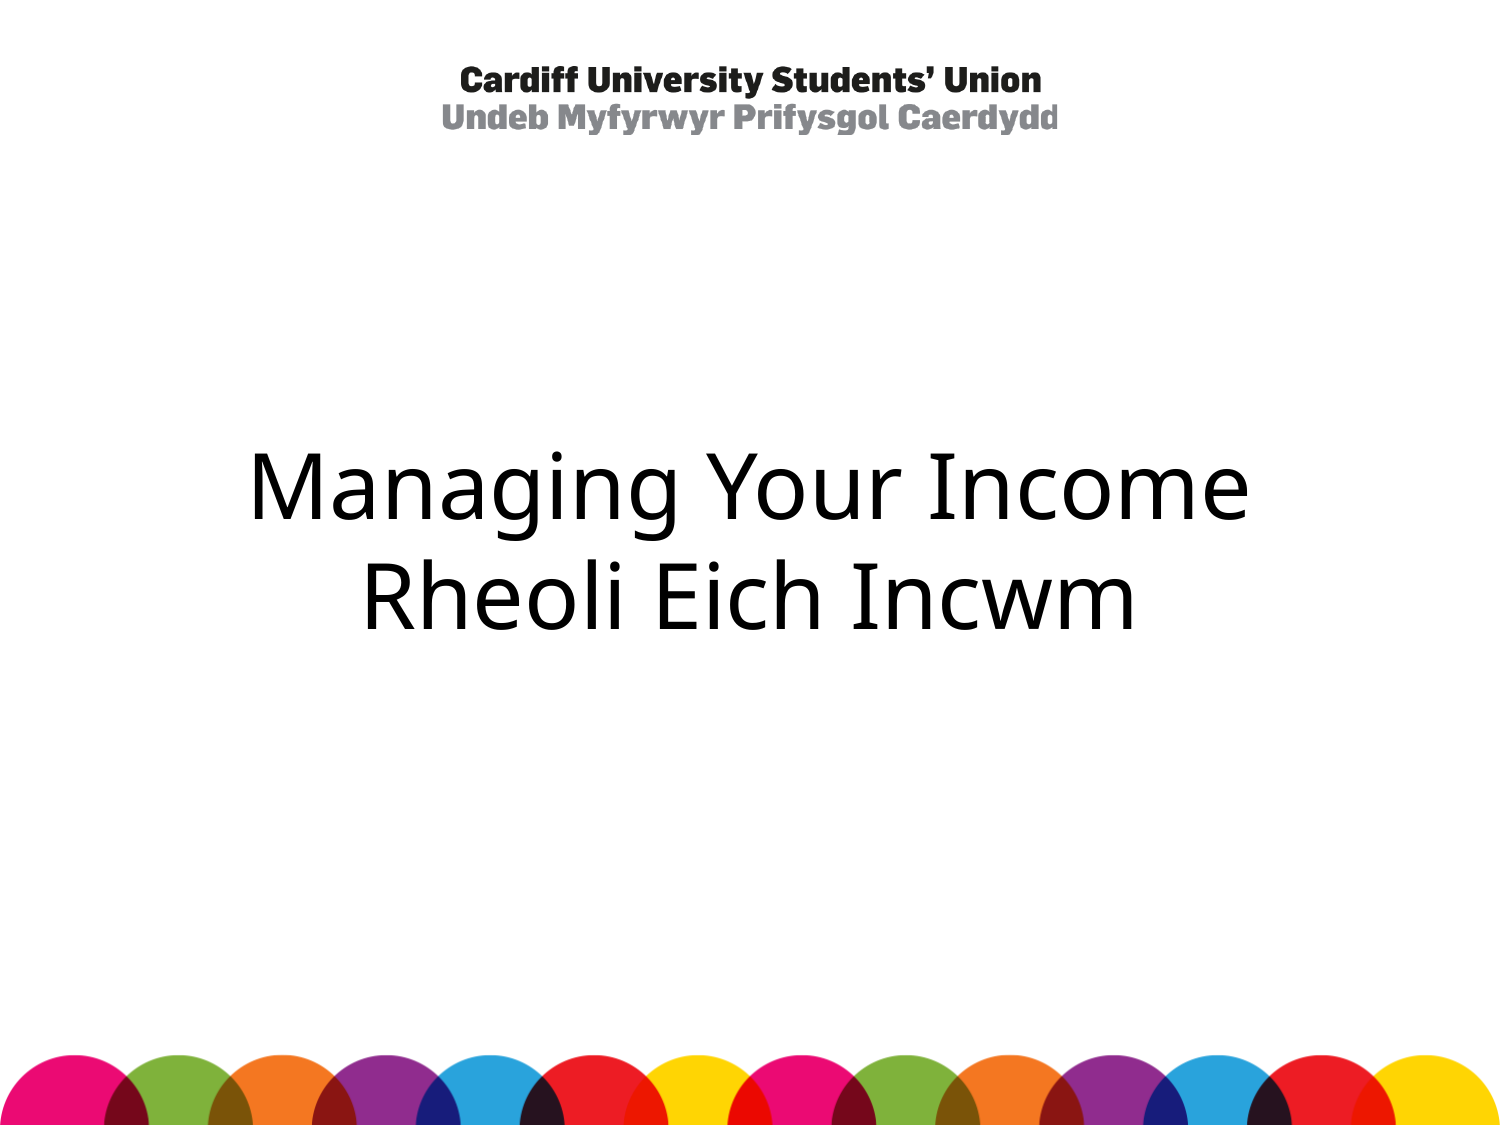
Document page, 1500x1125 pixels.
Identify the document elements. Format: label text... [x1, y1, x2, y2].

title Managing Your Income Rheoli Eich Incwm [0, 420, 1500, 662]
picture [0, 1021, 1500, 1125]
